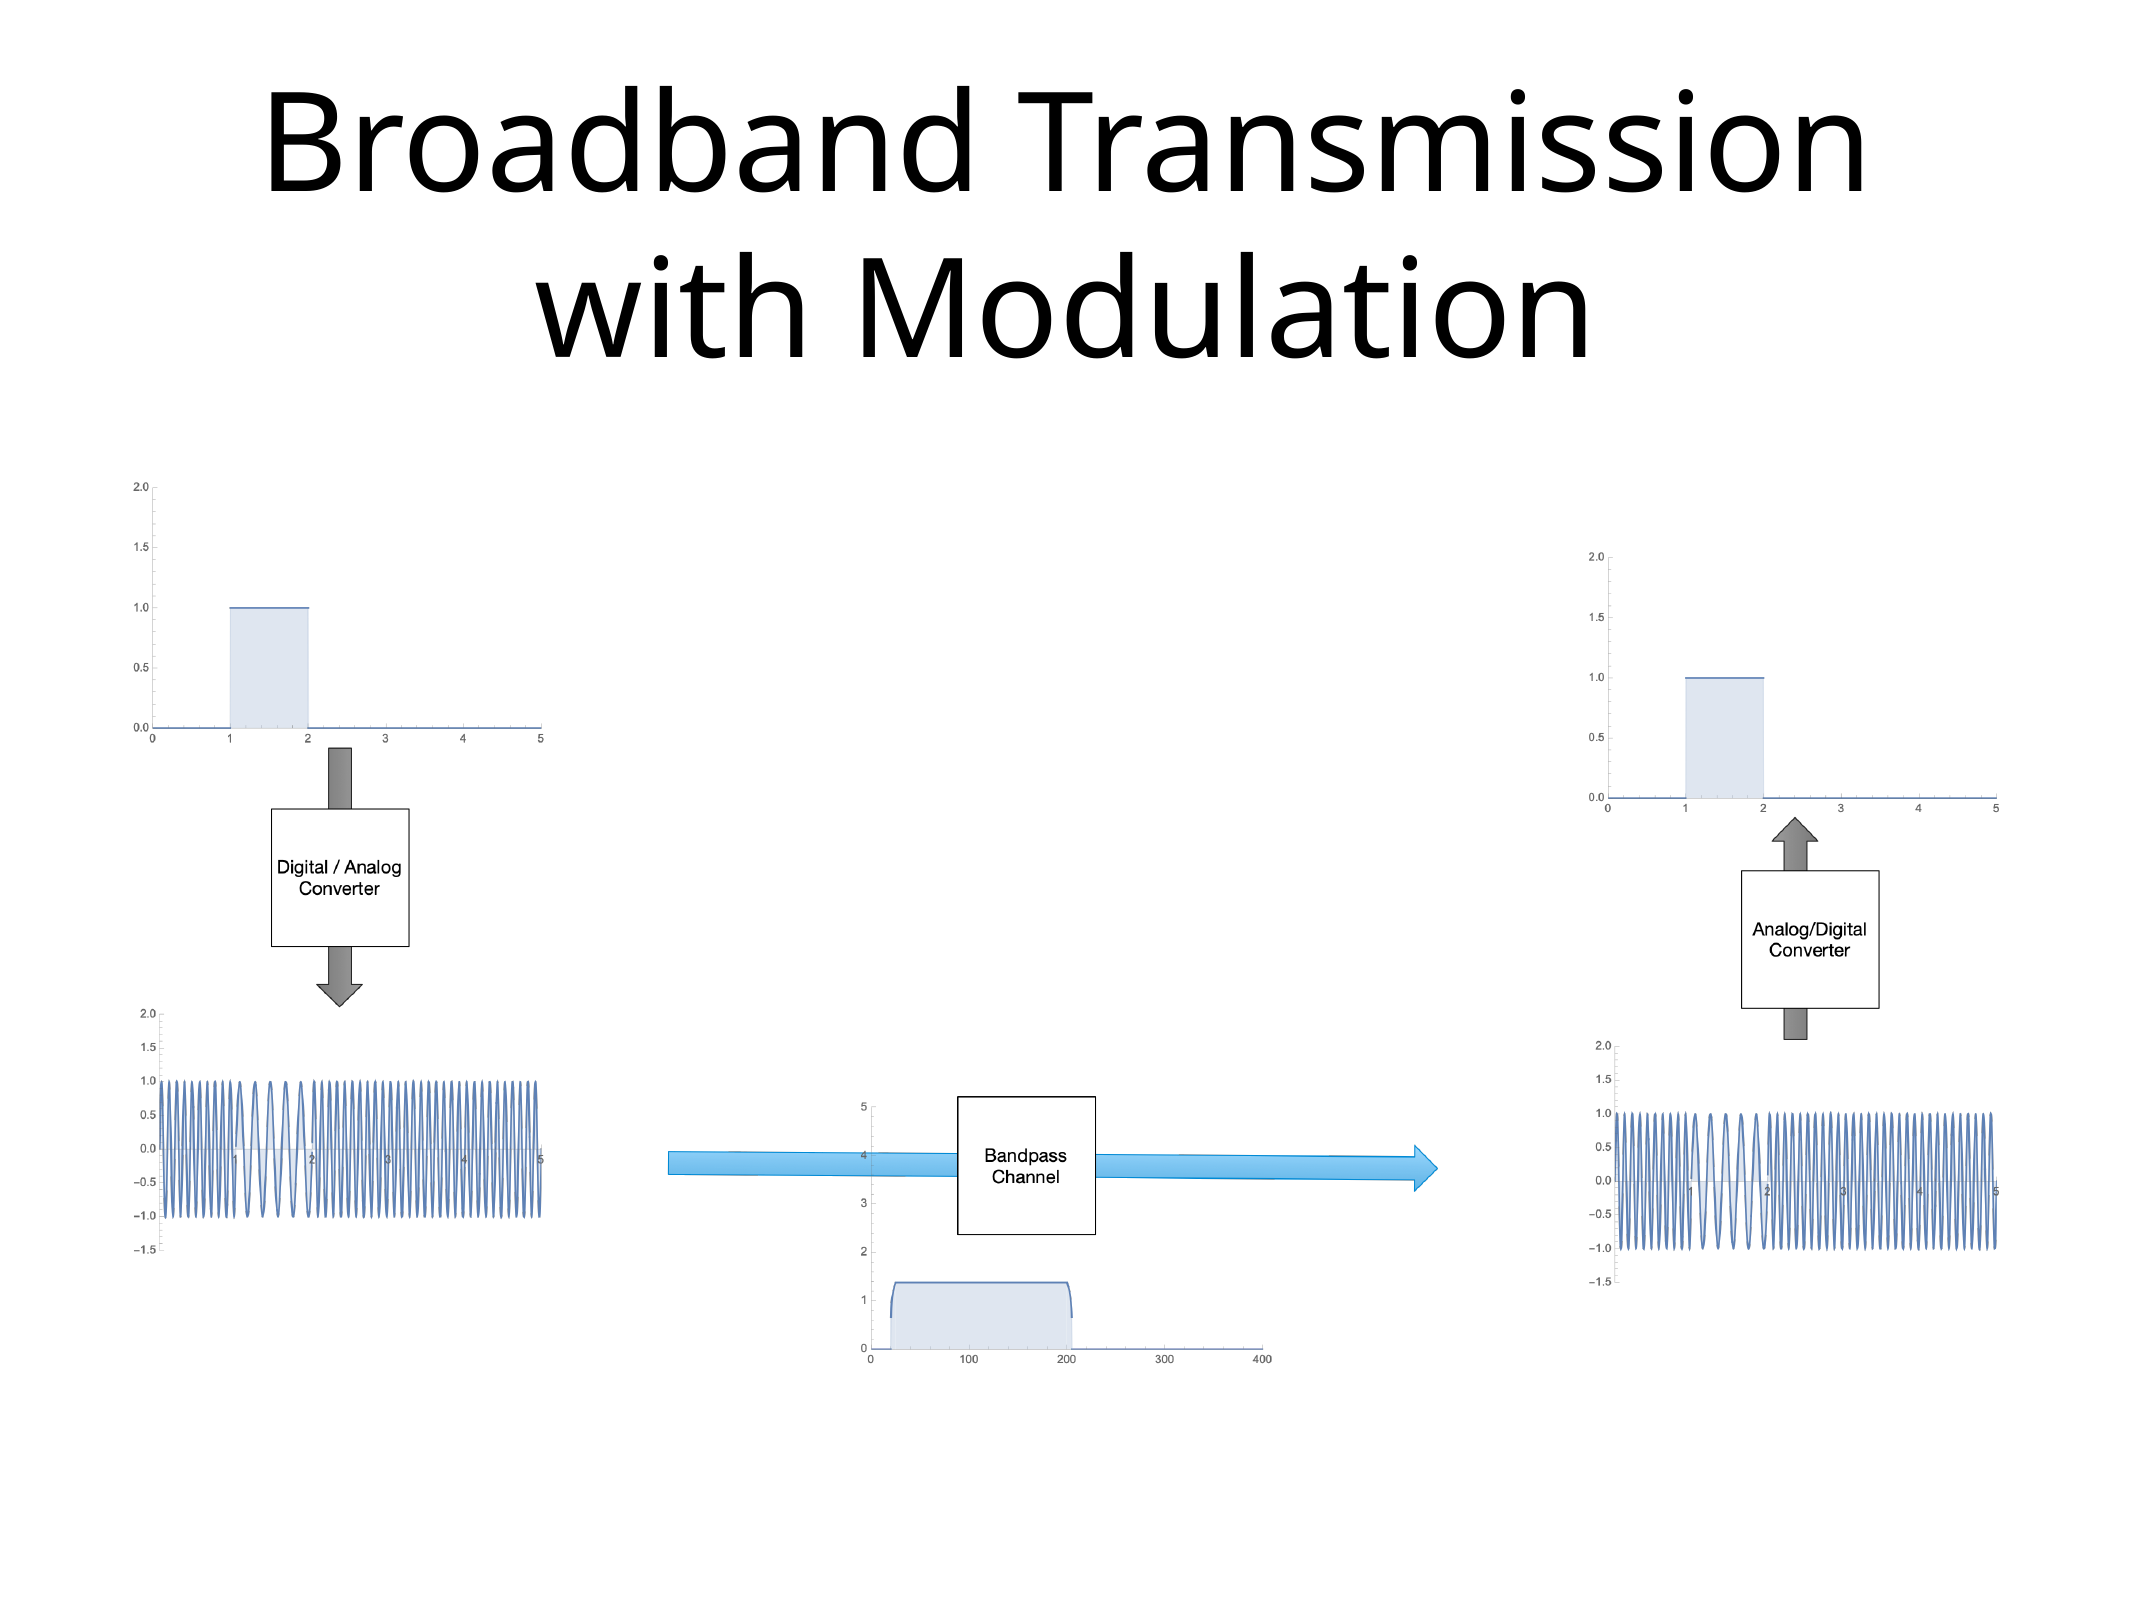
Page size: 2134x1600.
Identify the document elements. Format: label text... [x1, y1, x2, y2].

picture [132, 480, 2001, 1369]
title Broadband Transmission with Modulation [155, 41, 1978, 397]
